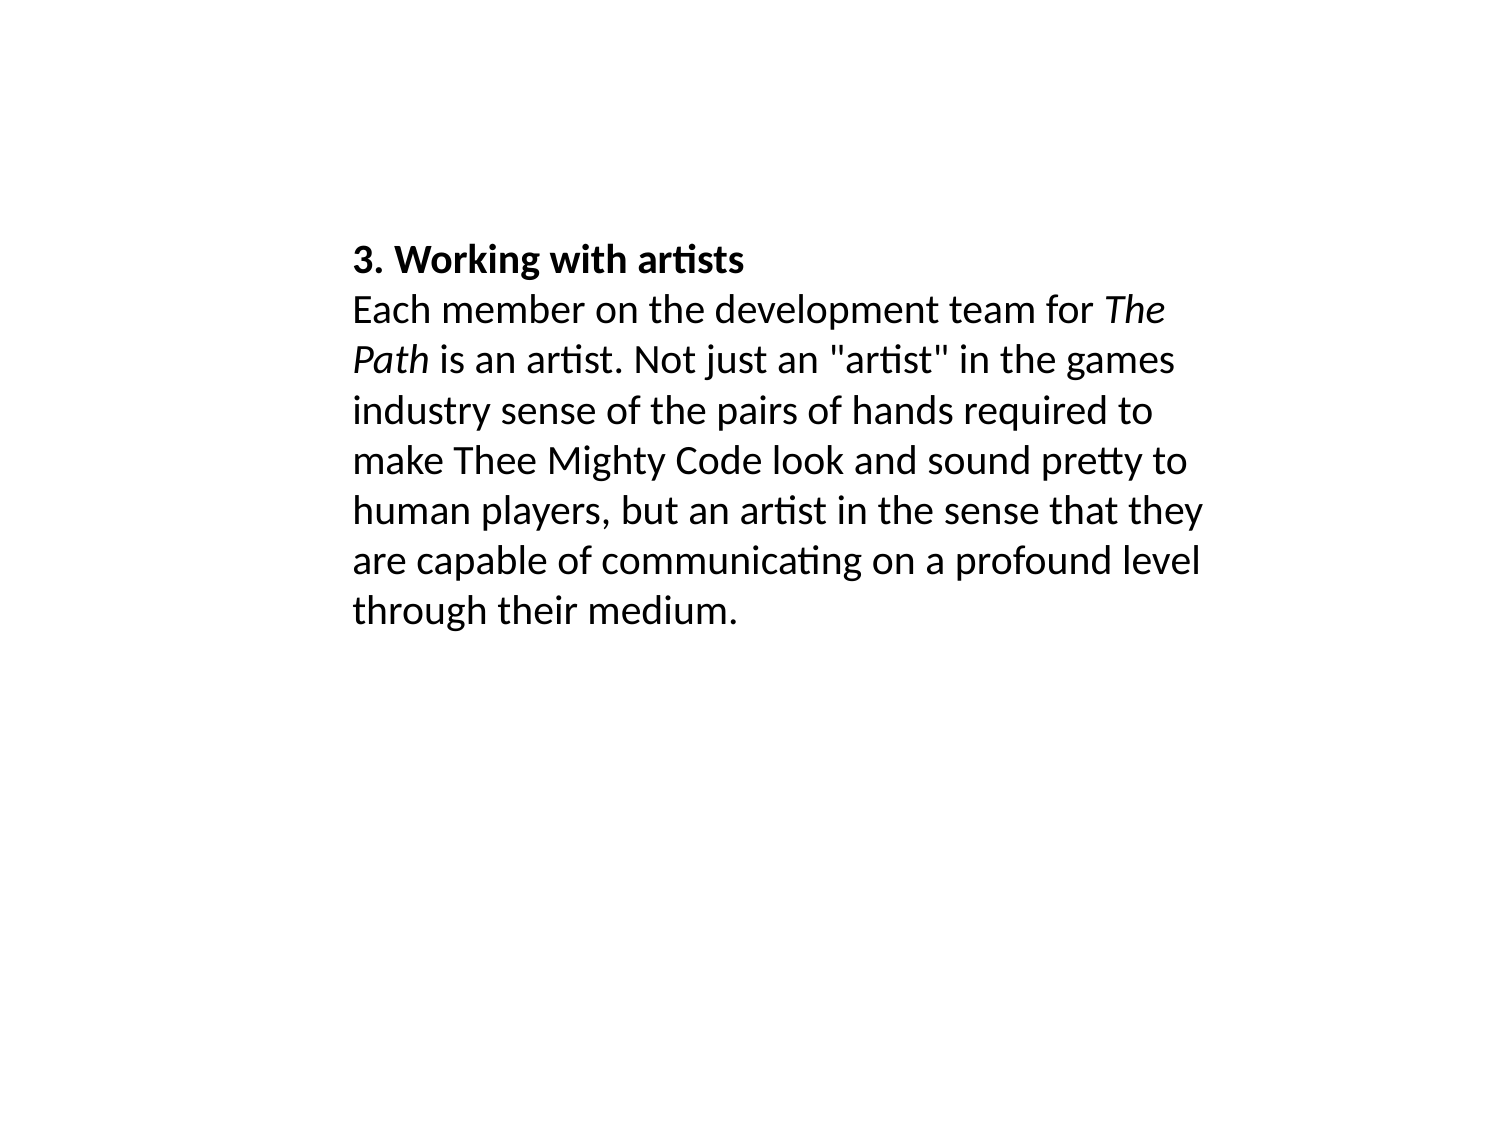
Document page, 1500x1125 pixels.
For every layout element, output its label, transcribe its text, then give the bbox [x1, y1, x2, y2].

text_box 3. Working with artists Each member on the development team for The Path is an artist. Not just an "artist" in the games industry sense of the pairs of hands required to make Thee Mighty Code look and sound pretty to human players, but an artist in the sense that they are capable of communicating on a profound level through their medium. [337, 224, 1225, 640]
